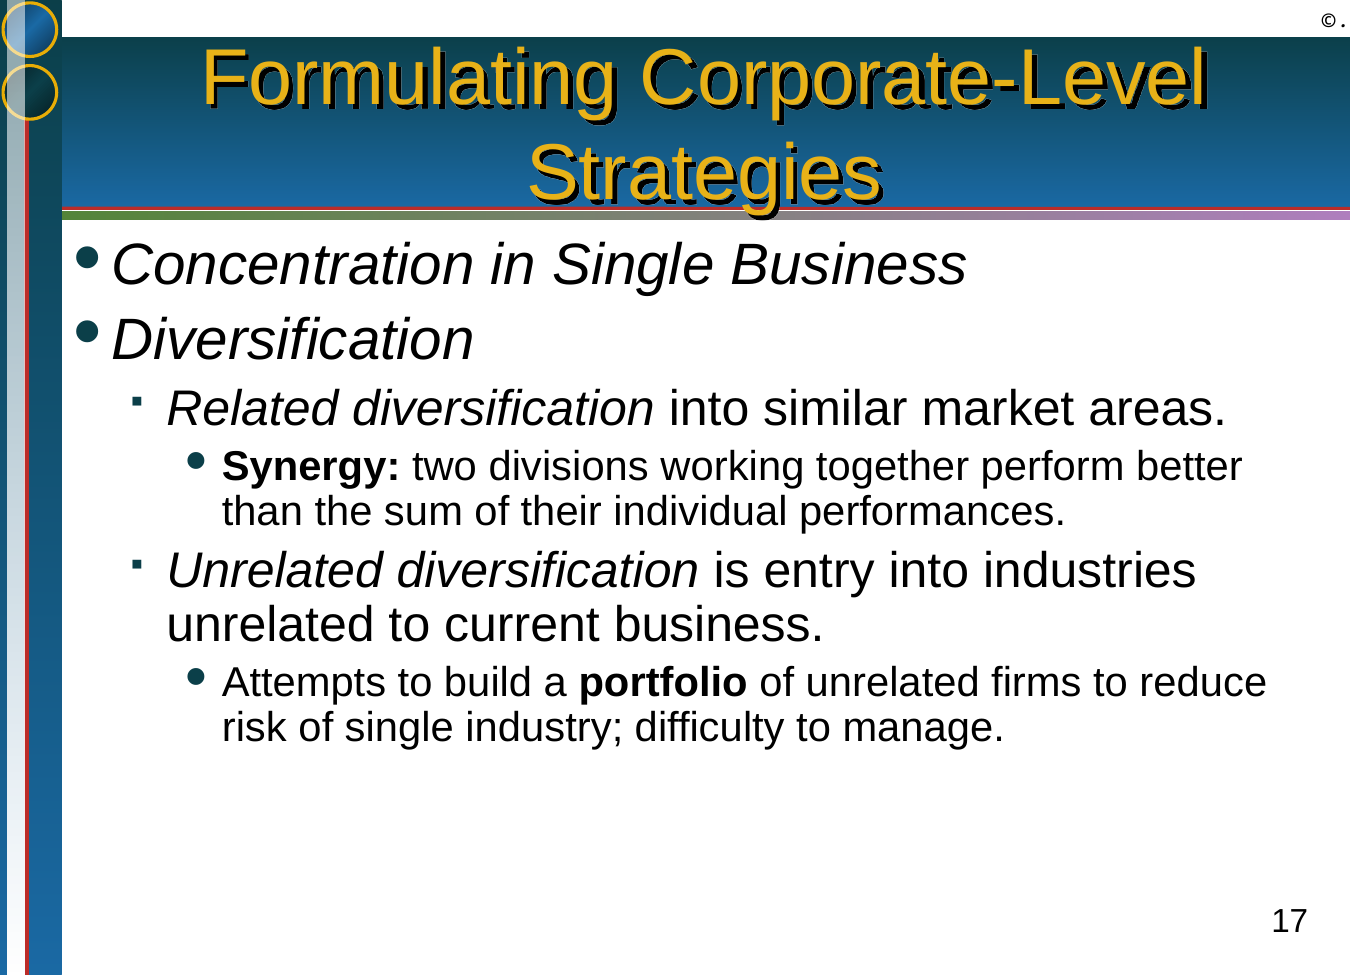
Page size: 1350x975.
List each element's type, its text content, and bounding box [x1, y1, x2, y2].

title Formulating Corporate-Level Strategies [58, 39, 1350, 202]
list Concentration in Single Business Diversification Related diversification into similar market areas. Synergy: two divisions working together perform better than the sum of their individual performances. Unrelated diversification is entry into industries unrelated to current business. Attempts to build a portfolio of unrelated firms to reduce risk of single industry; difficulty to manage. [59, 227, 1313, 886]
